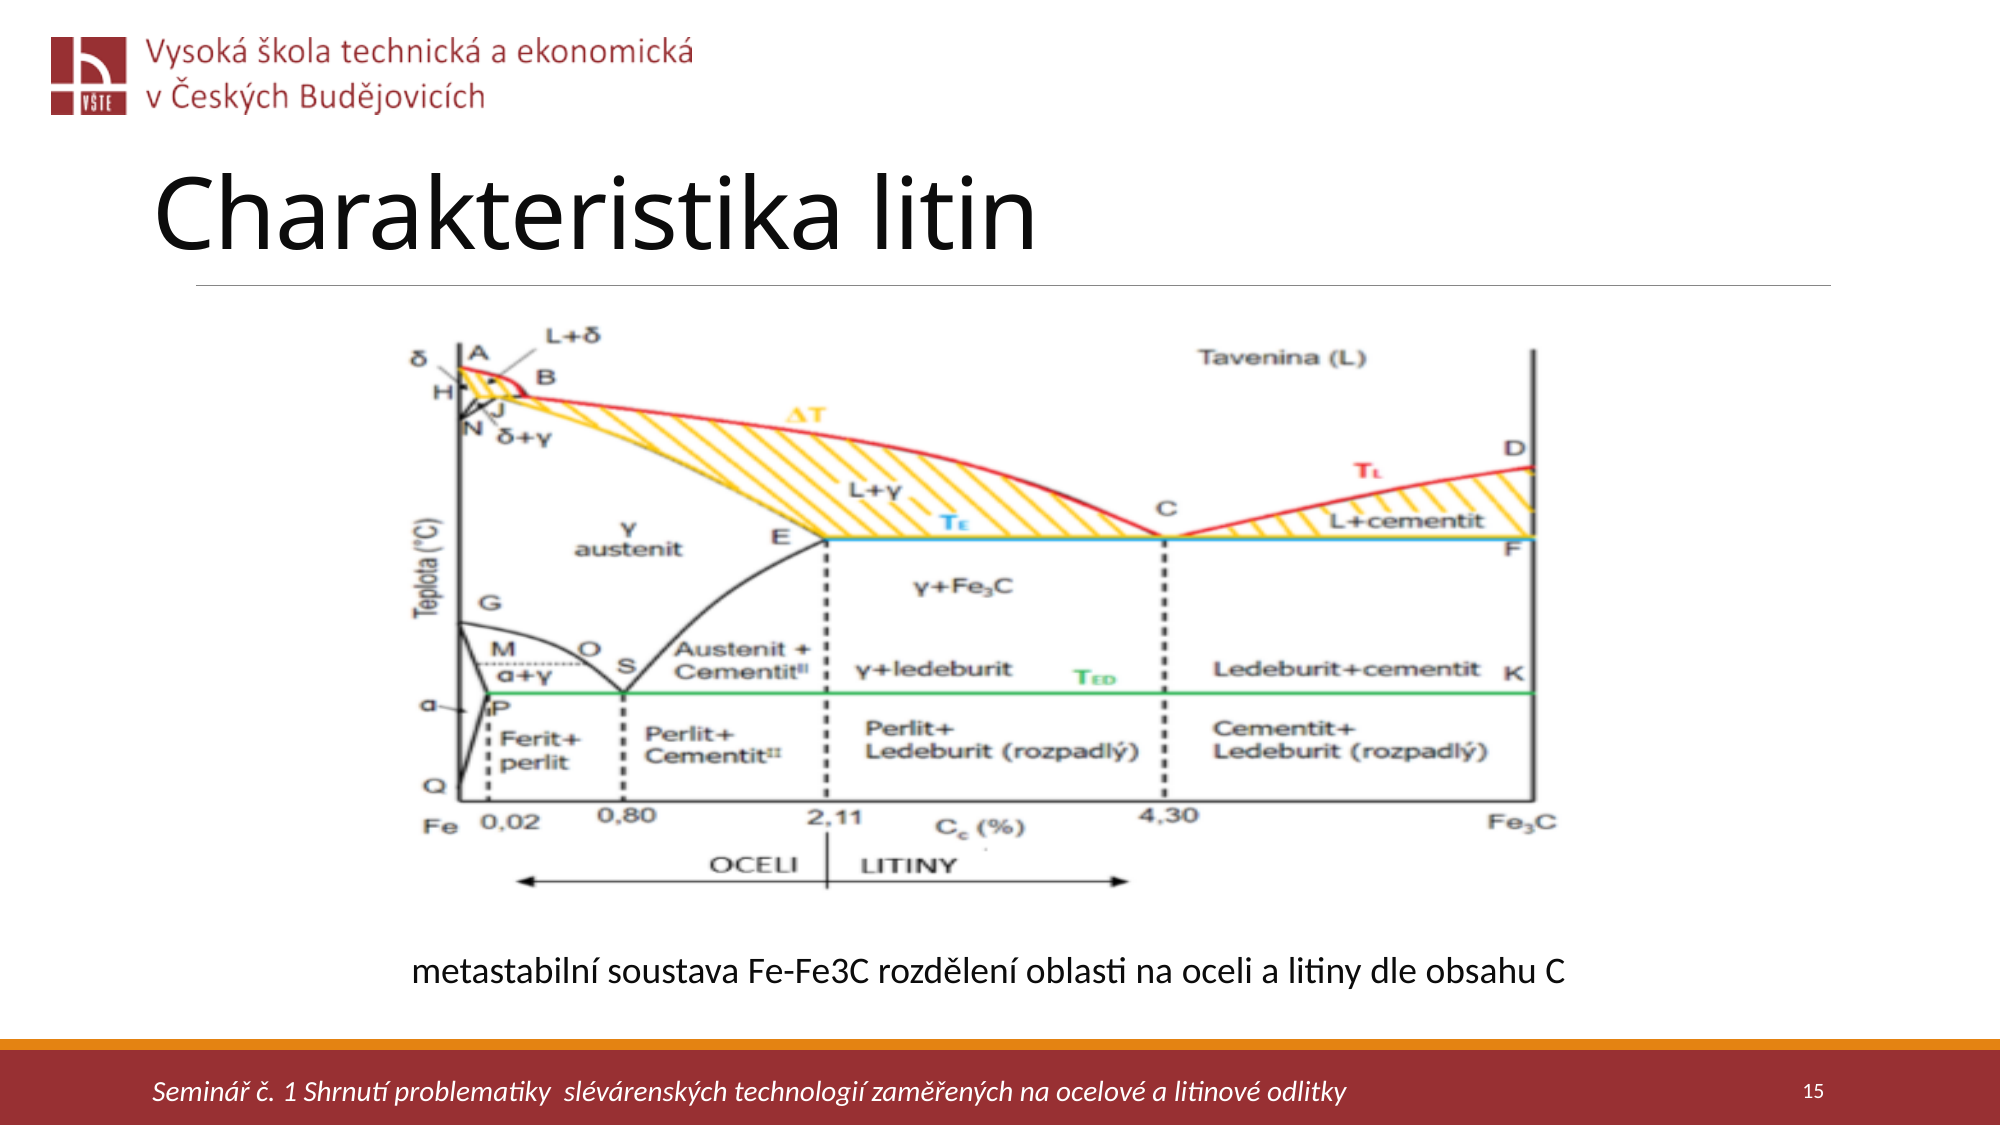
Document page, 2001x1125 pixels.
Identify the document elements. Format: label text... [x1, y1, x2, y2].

slide_number 15 [1624, 1059, 1840, 1120]
text_box metastabilní soustava Fe-Fe3C rozdělení oblasti na oceli a litiny dle obsahu C [396, 938, 1625, 999]
footer Seminář č. 1 Shrnutí problematiky slévárenských technologií zaměřených na ocelové a litinové odlitky [137, 1059, 1437, 1120]
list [371, 298, 1583, 915]
title Charakteristika litin [137, 136, 1863, 278]
picture [50, 37, 693, 115]
